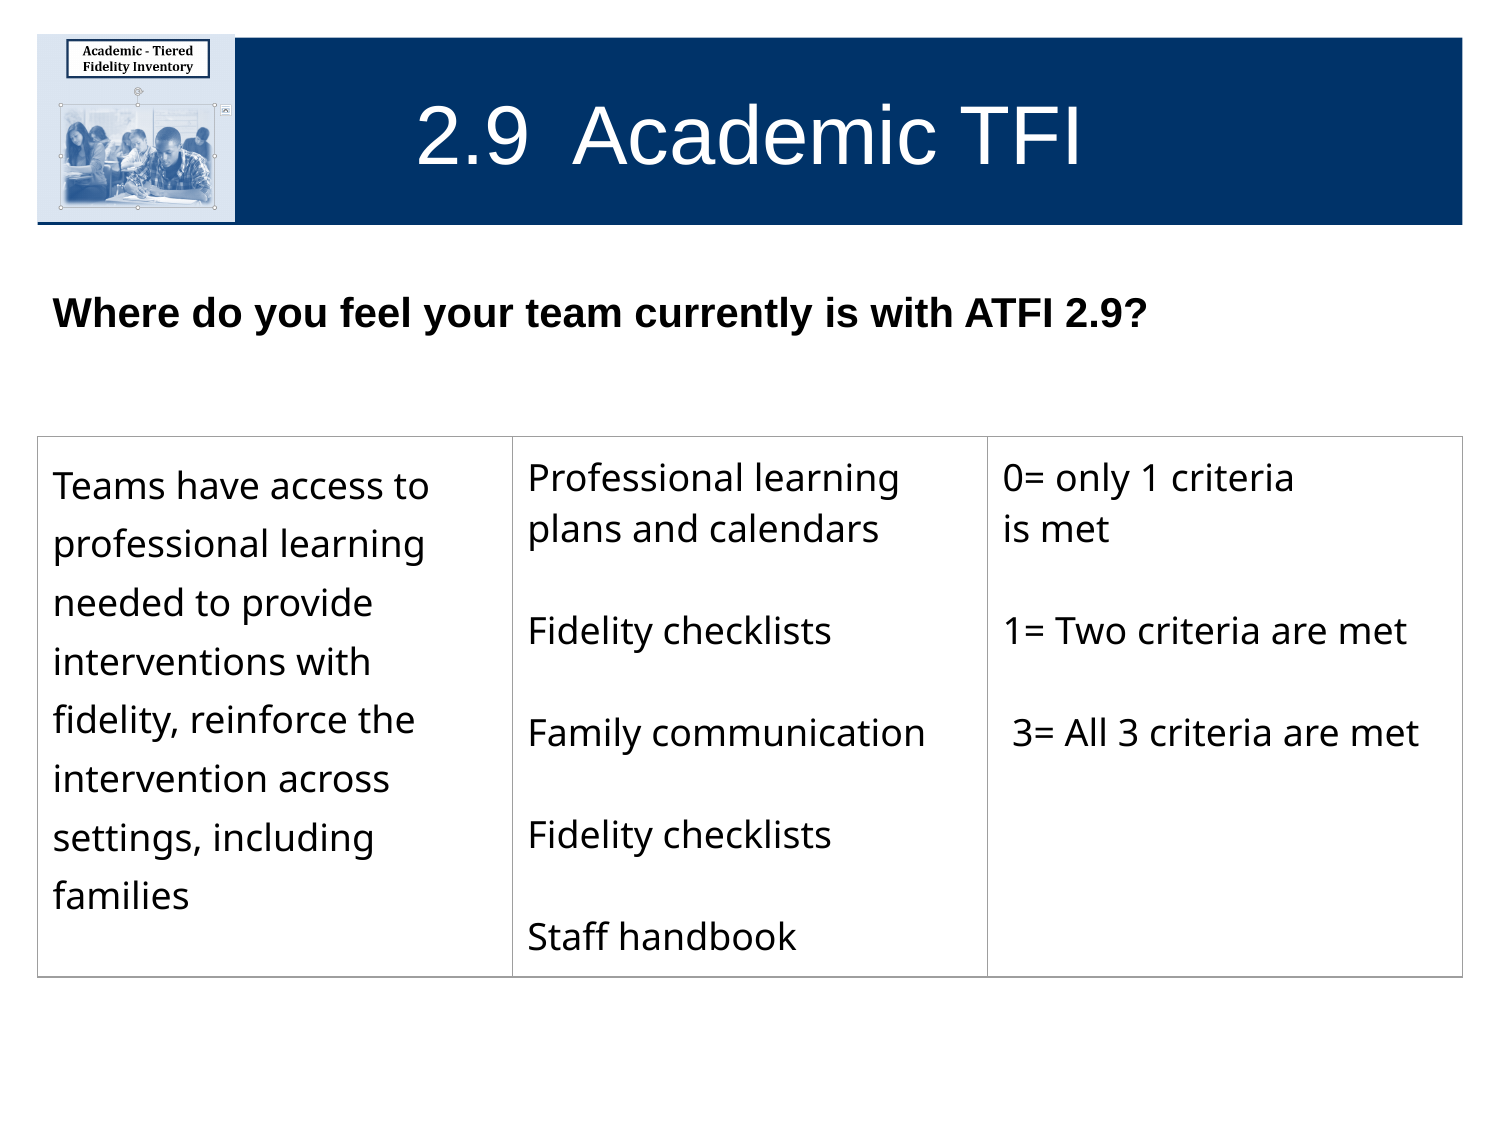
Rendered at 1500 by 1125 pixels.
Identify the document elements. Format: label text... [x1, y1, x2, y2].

title 2.9 Academic TFI [237, 37, 1463, 225]
table_header 0= only 1 criteria is met 1= Two criteria are met 3= All 3 criteria are met [988, 437, 1462, 976]
table_header Professional learning plans and calendars Fidelity checklists Family communication Fidelity checklists Staff handbook [513, 437, 987, 976]
table_header Teams have access to professional learning needed to provide interventions with fidelity, reinforce the intervention across settings, including families [38, 437, 512, 976]
text_box Where do you feel your team currently is with ATFI 2.9? [37, 270, 1394, 351]
picture [37, 34, 235, 223]
